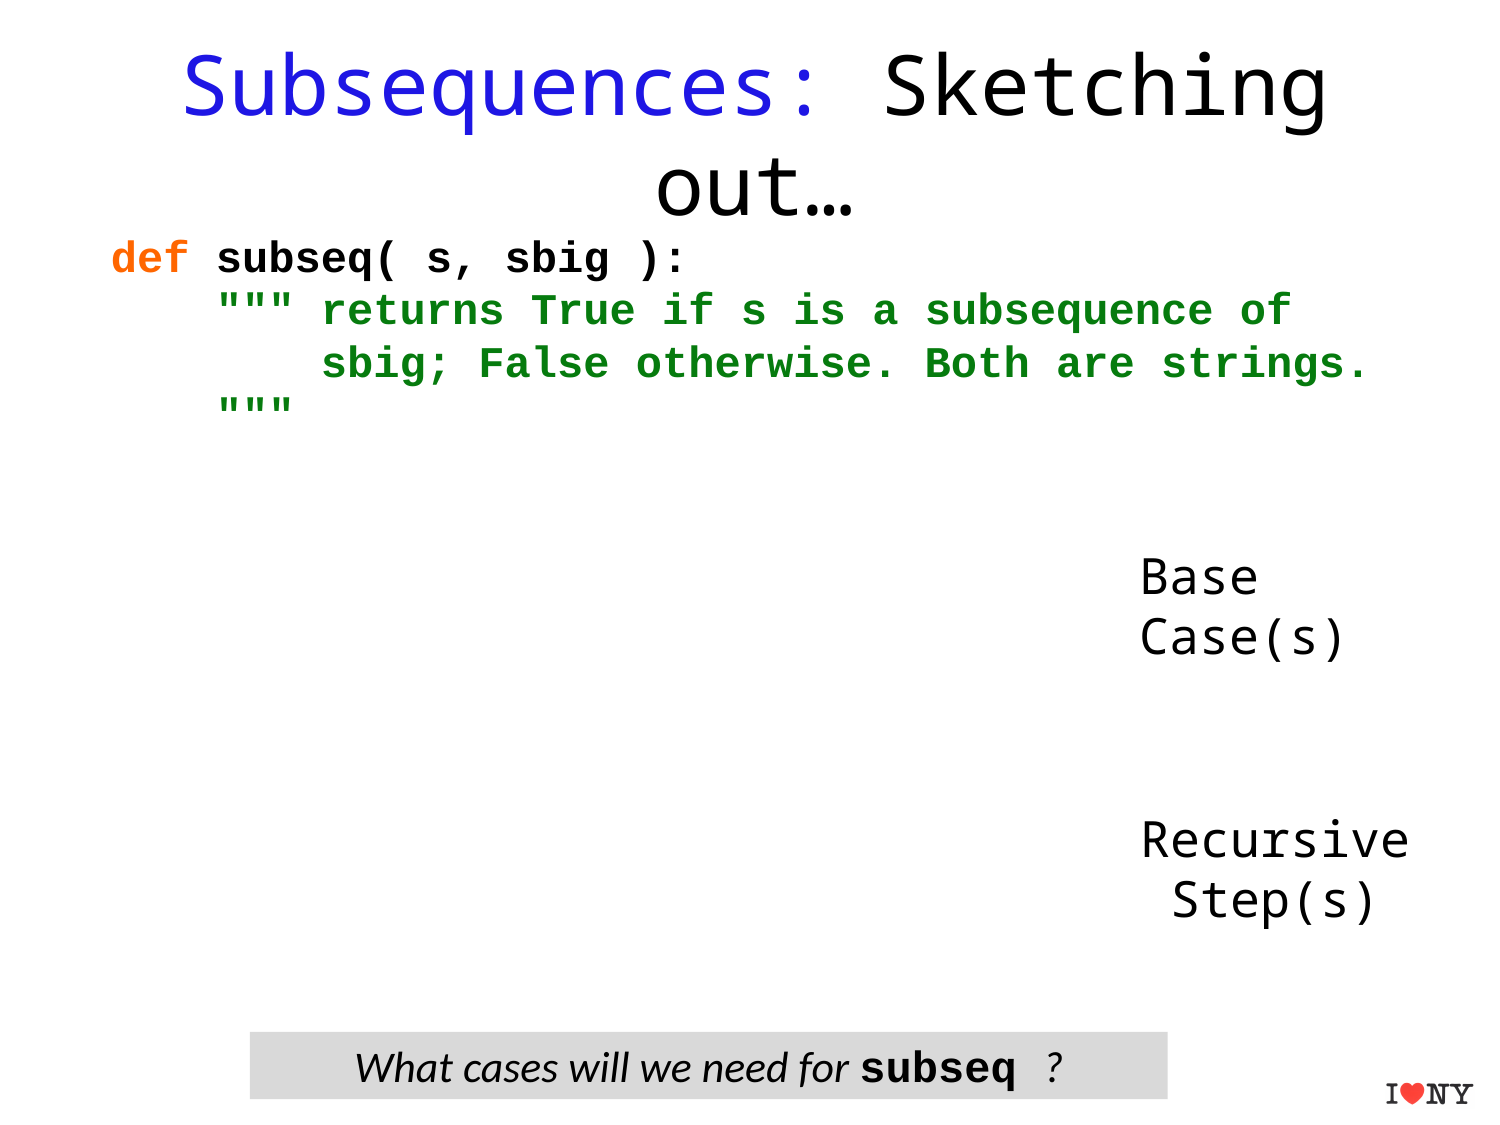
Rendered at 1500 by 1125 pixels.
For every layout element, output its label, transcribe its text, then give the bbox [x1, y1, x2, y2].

text_box Subsequences: Sketching out… [161, 24, 1349, 221]
text_box Base Case(s) [1124, 537, 1425, 673]
picture [1384, 1080, 1476, 1109]
text_box Recursive Step(s) [1124, 799, 1425, 935]
text_box def subseq( s, sbig ): """ returns True if s is a subsequence of sbig; False otherwise. Both are strings. """ [96, 221, 1413, 499]
text_box What cases will we need for subseq ? [249, 1031, 1168, 1100]
